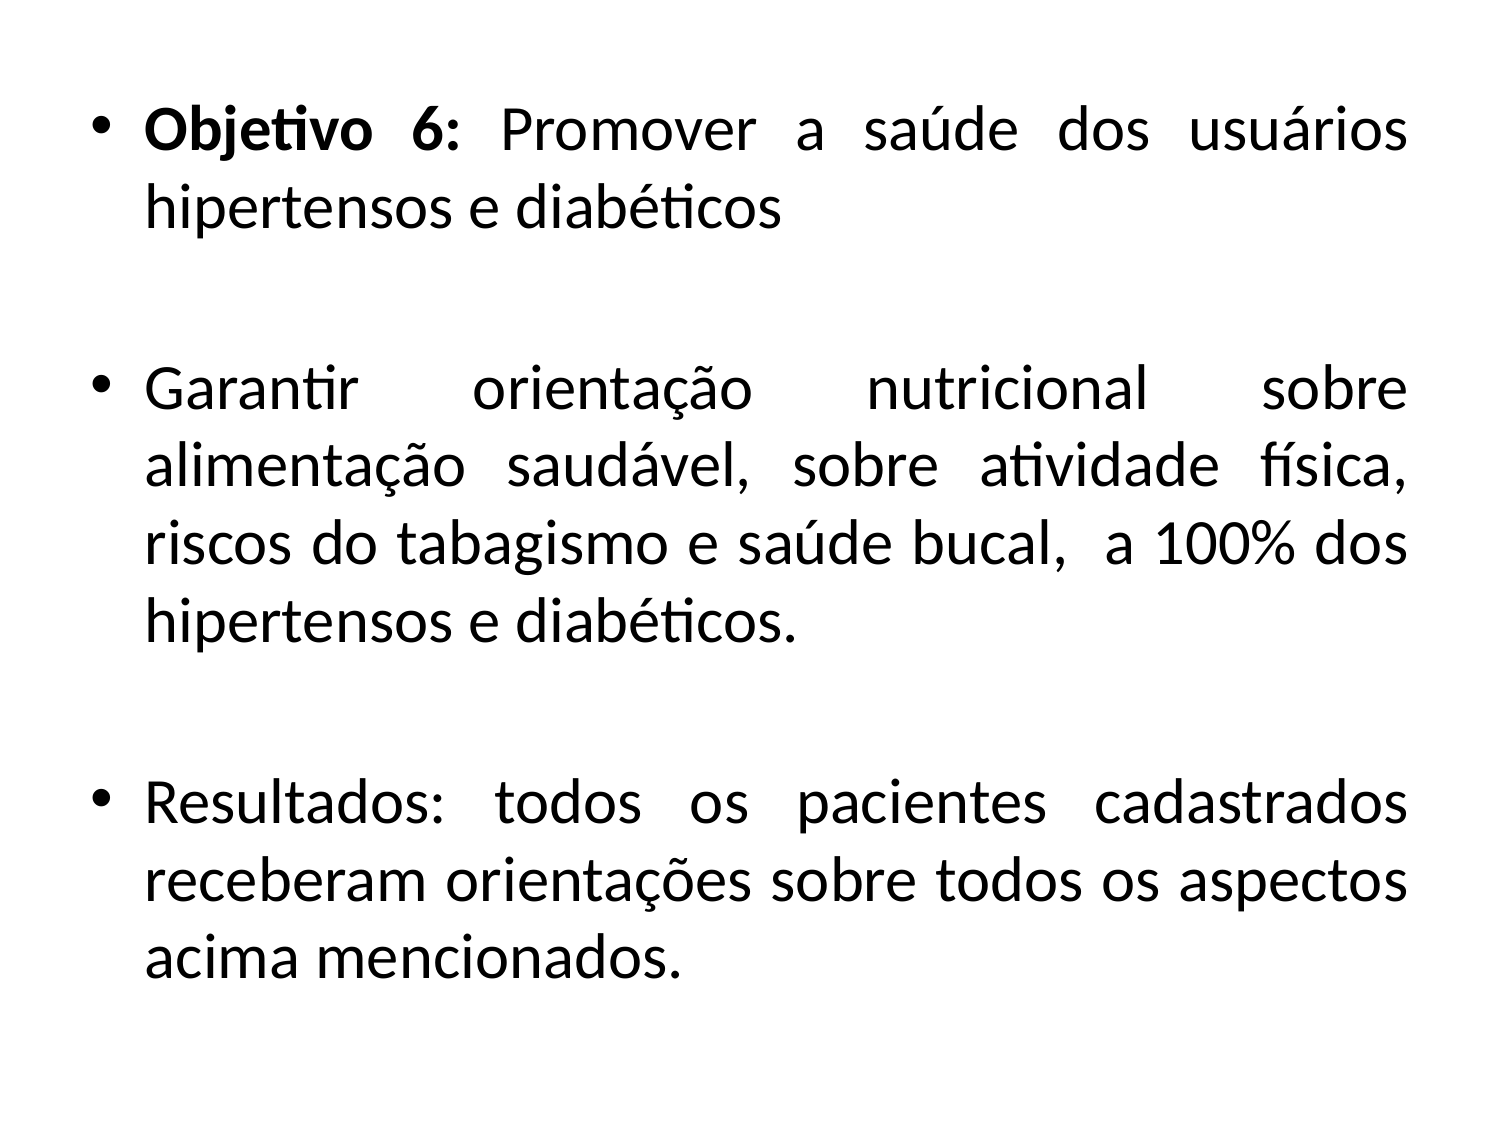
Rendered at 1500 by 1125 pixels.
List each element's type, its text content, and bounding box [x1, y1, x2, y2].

list Objetivo 6: Promover a saúde dos usuários hipertensos e diabéticos Garantir orientação nutricional sobre alimentação saudável, sobre atividade física, riscos do tabagismo e saúde bucal, a 100% dos hipertensos e diabéticos. Resultados: todos os pacientes cadastrados receberam orientações sobre todos os aspectos acima mencionados. [75, 78, 1425, 1005]
